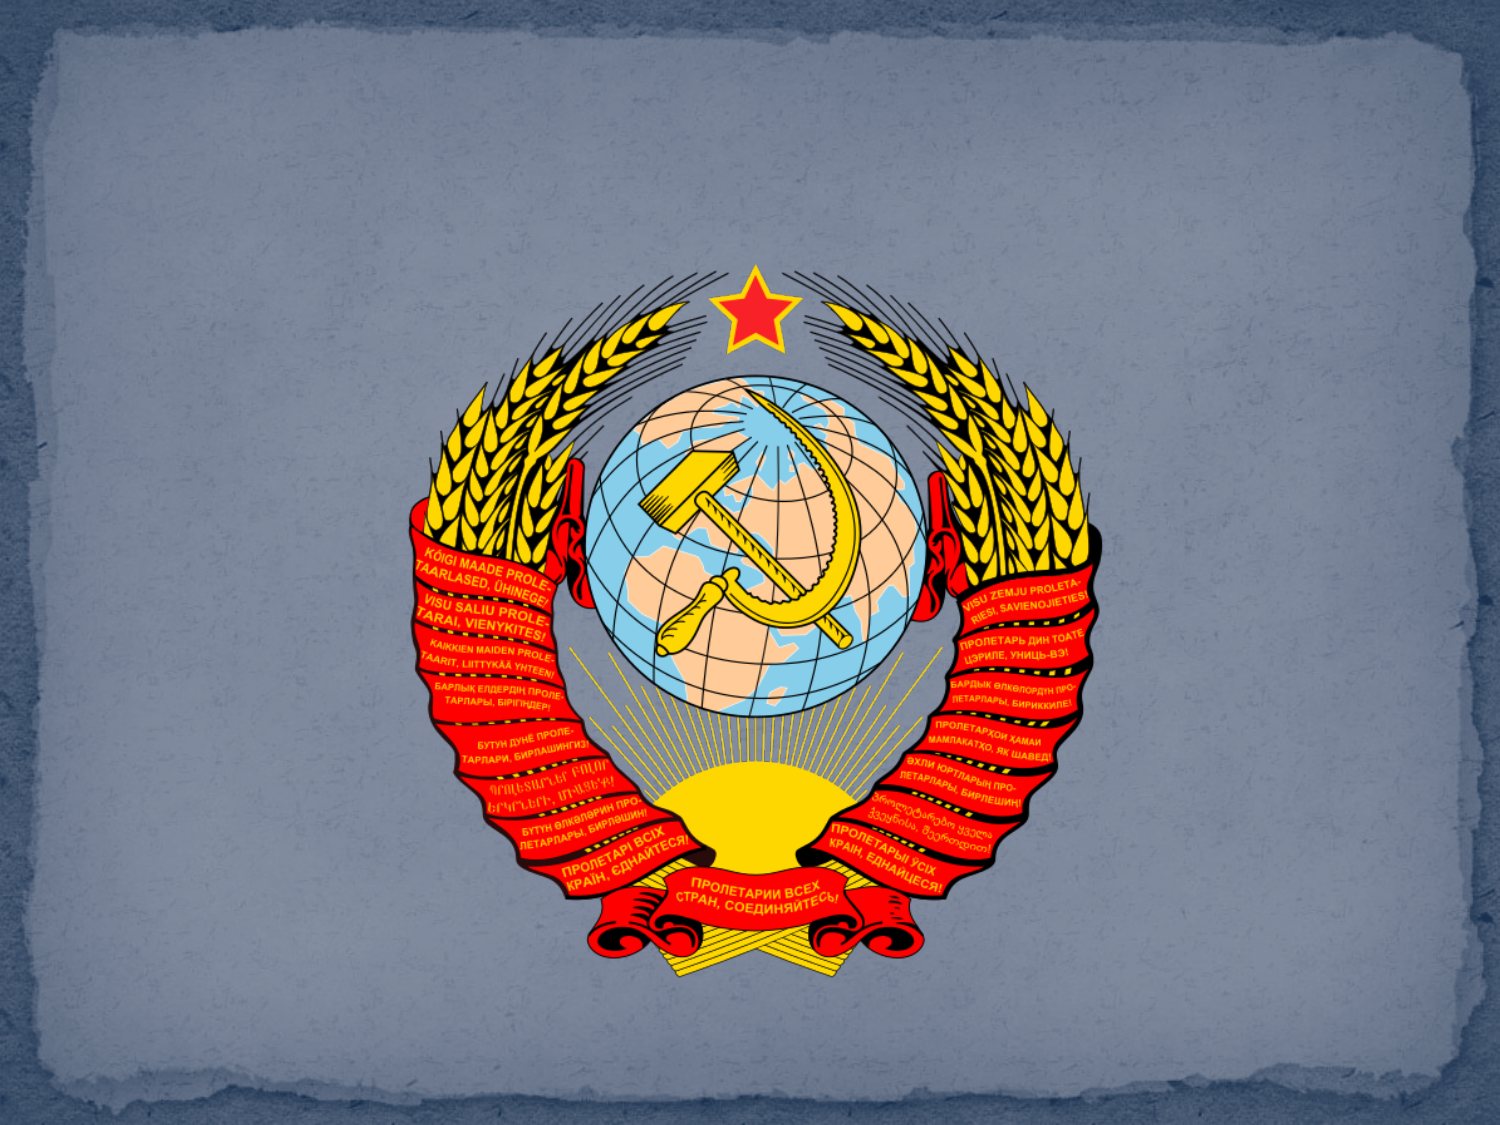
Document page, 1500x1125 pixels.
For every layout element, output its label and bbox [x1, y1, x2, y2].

list [386, 251, 1115, 999]
